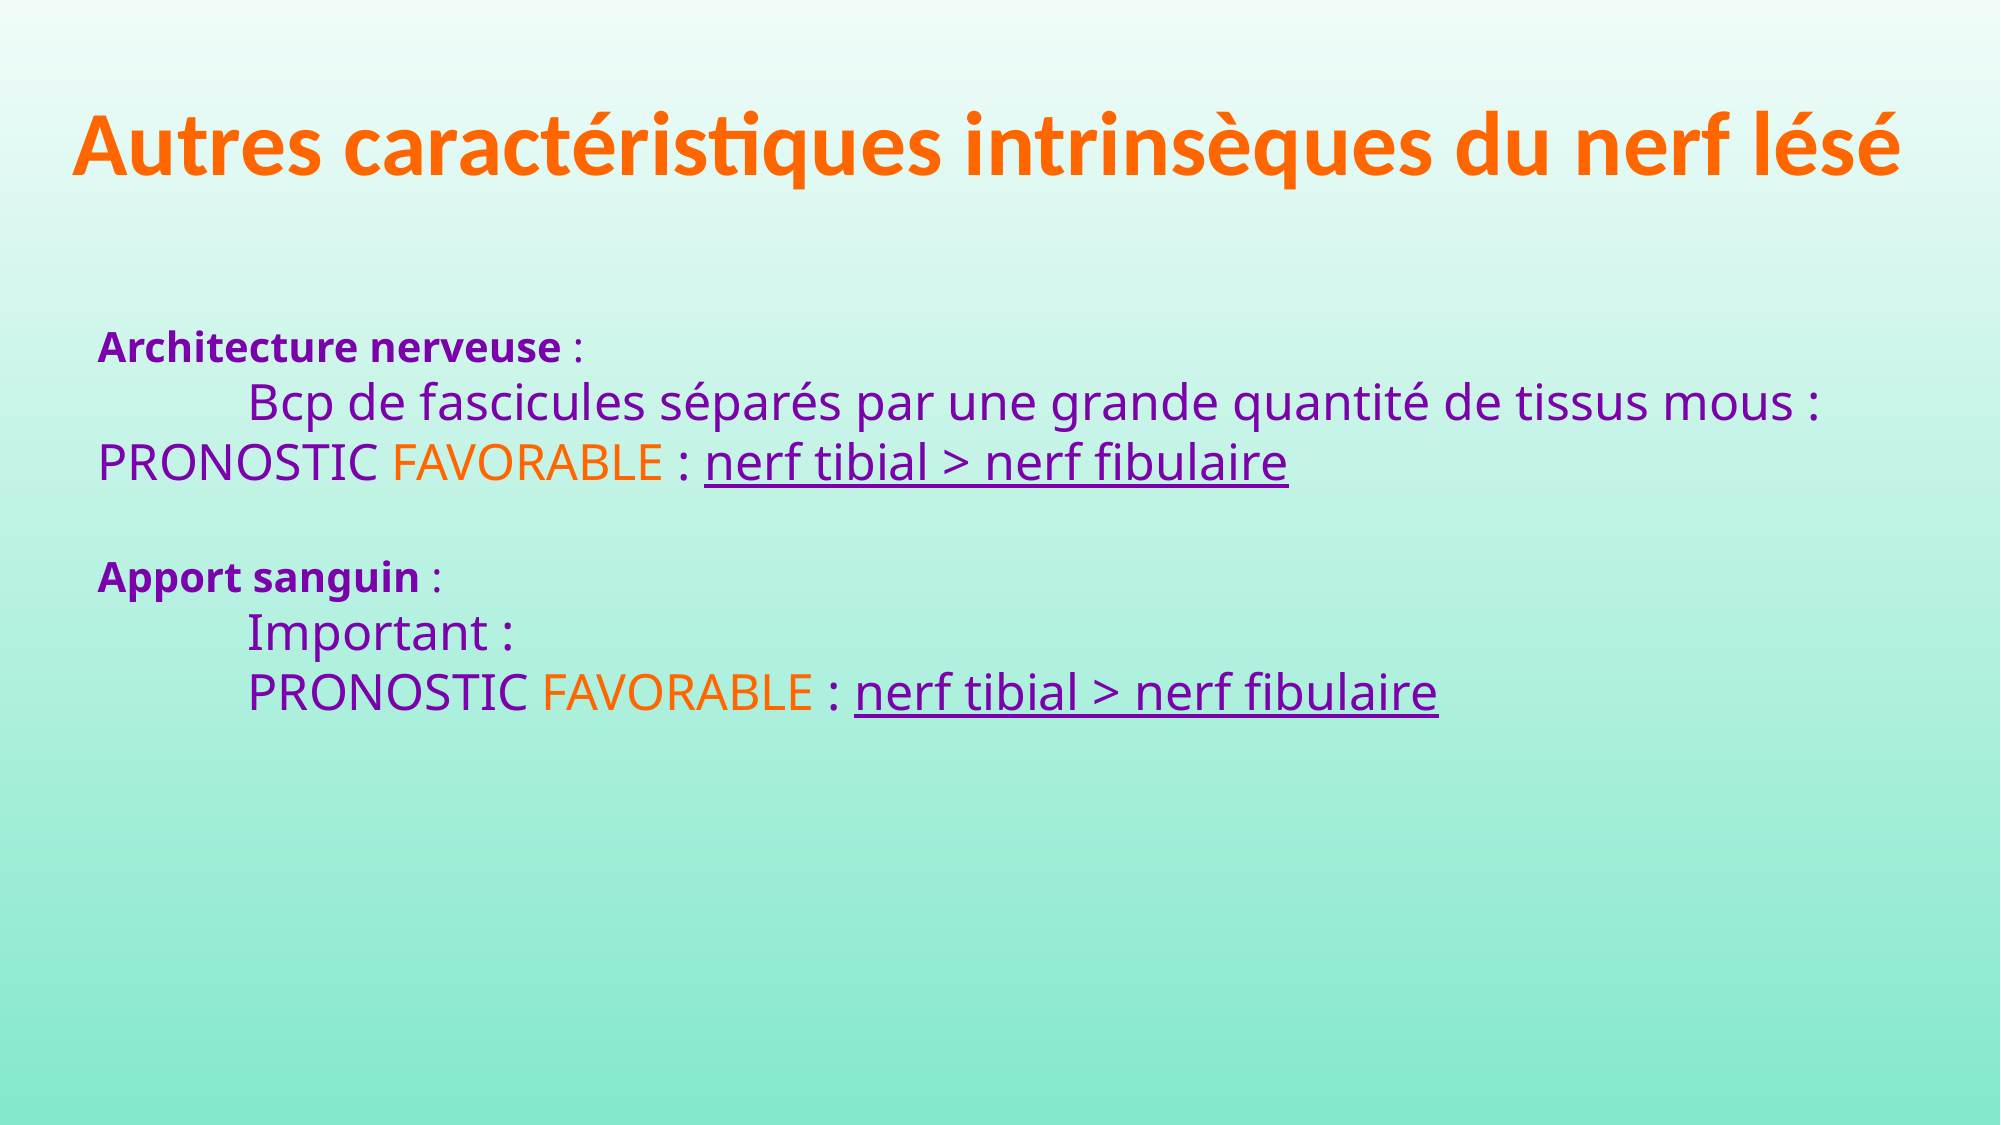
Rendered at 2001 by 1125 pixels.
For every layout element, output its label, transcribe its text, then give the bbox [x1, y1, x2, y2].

text_box Architecture nerveuse : Bcp de fascicules séparés par une grande quantité de tissus mous : PRONOSTIC FAVORABLE : nerf tibial > nerf fibulaire Apport sanguin : Important : PRONOSTIC FAVORABLE : nerf tibial > nerf fibulaire [82, 313, 2000, 848]
text_box Autres caractéristiques intrinsèques du nerf lésé [57, 45, 2000, 233]
